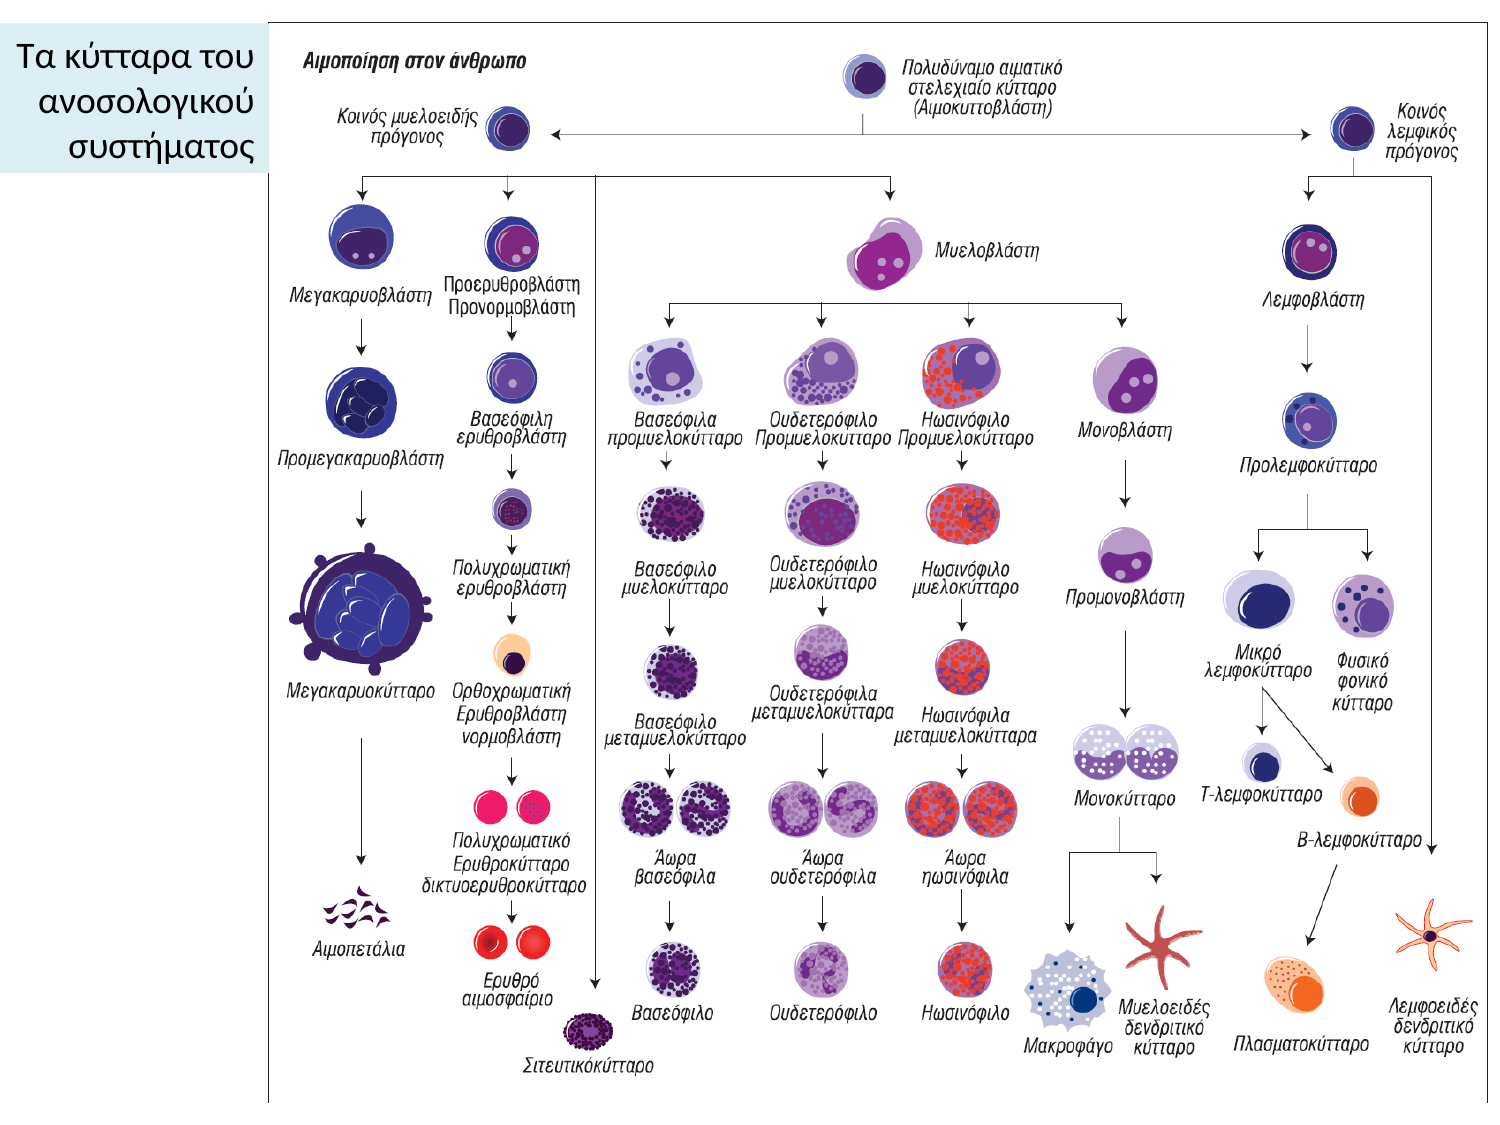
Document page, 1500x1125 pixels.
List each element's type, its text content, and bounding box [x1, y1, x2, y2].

picture [266, 21, 1489, 1104]
text_box Τα κύτταρα του ανοσολογικού συστήματος [0, 23, 263, 174]
